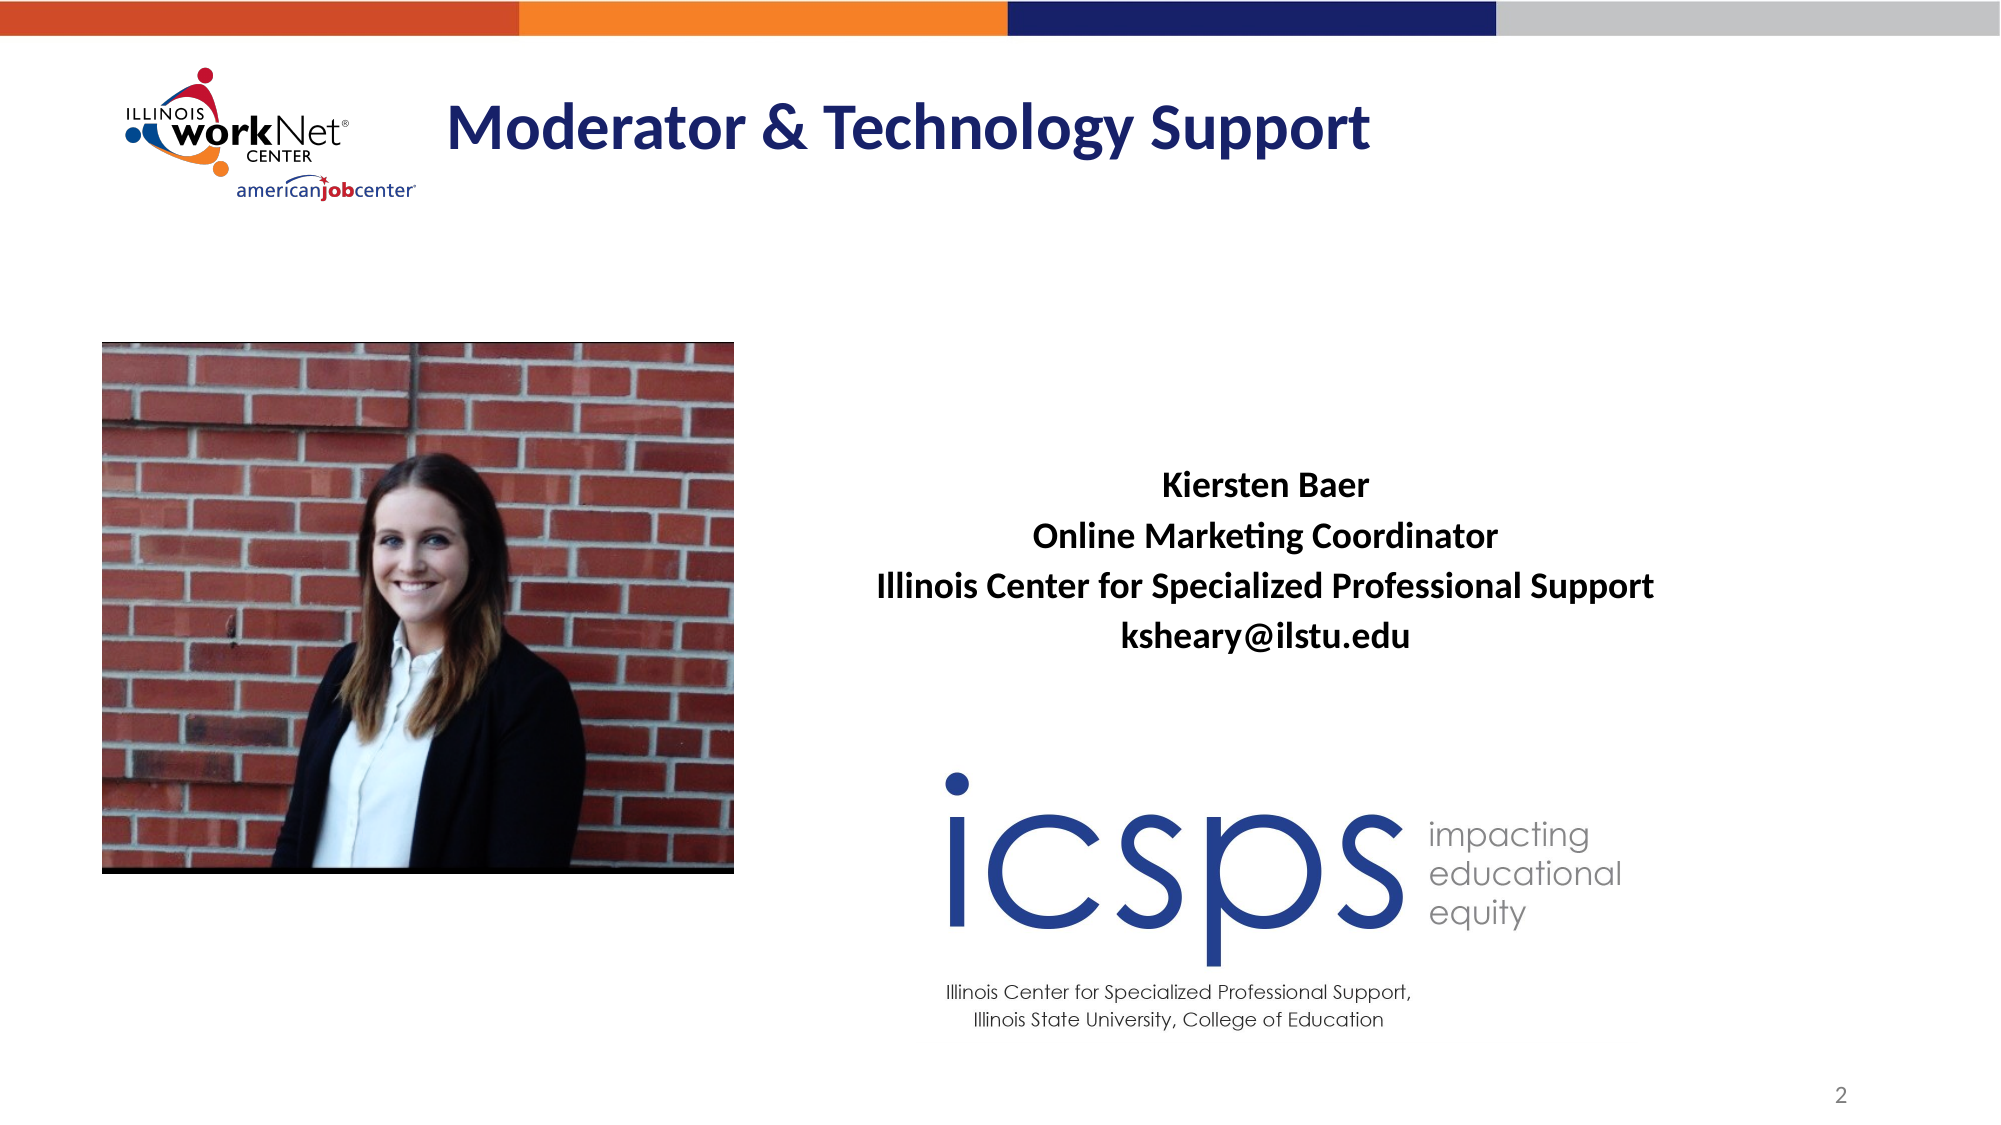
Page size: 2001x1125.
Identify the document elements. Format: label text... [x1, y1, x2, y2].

slide_number ‹#› [1412, 1063, 1863, 1124]
title Moderator & Technology Support [431, 81, 1863, 174]
list Kiersten Baer Online Marketing Coordinator Illinois Center for Specialized Professional Support ksheary@ilstu.edu [858, 465, 1674, 738]
picture [0, 0, 2000, 1125]
